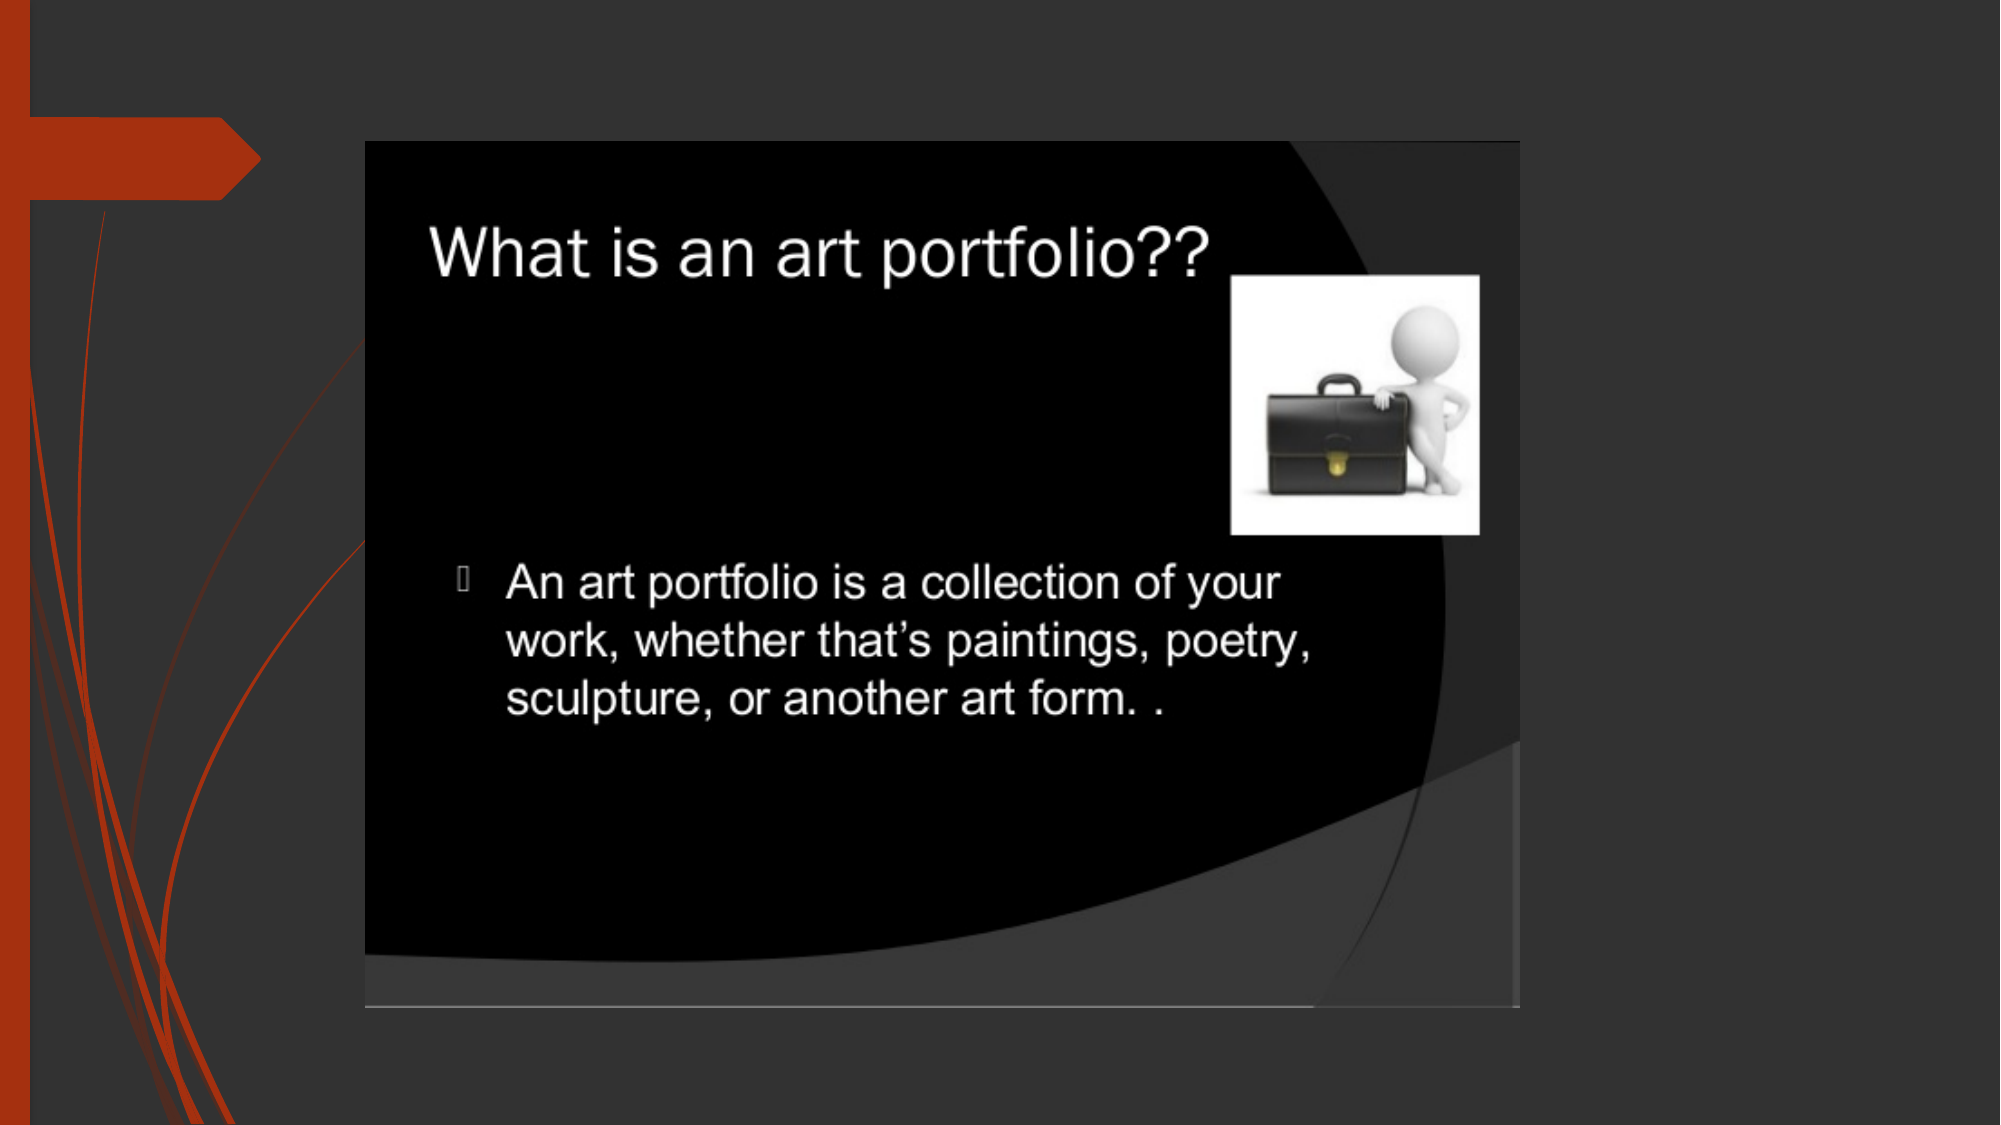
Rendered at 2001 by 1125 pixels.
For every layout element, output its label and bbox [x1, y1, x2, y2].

list [364, 140, 1520, 1008]
